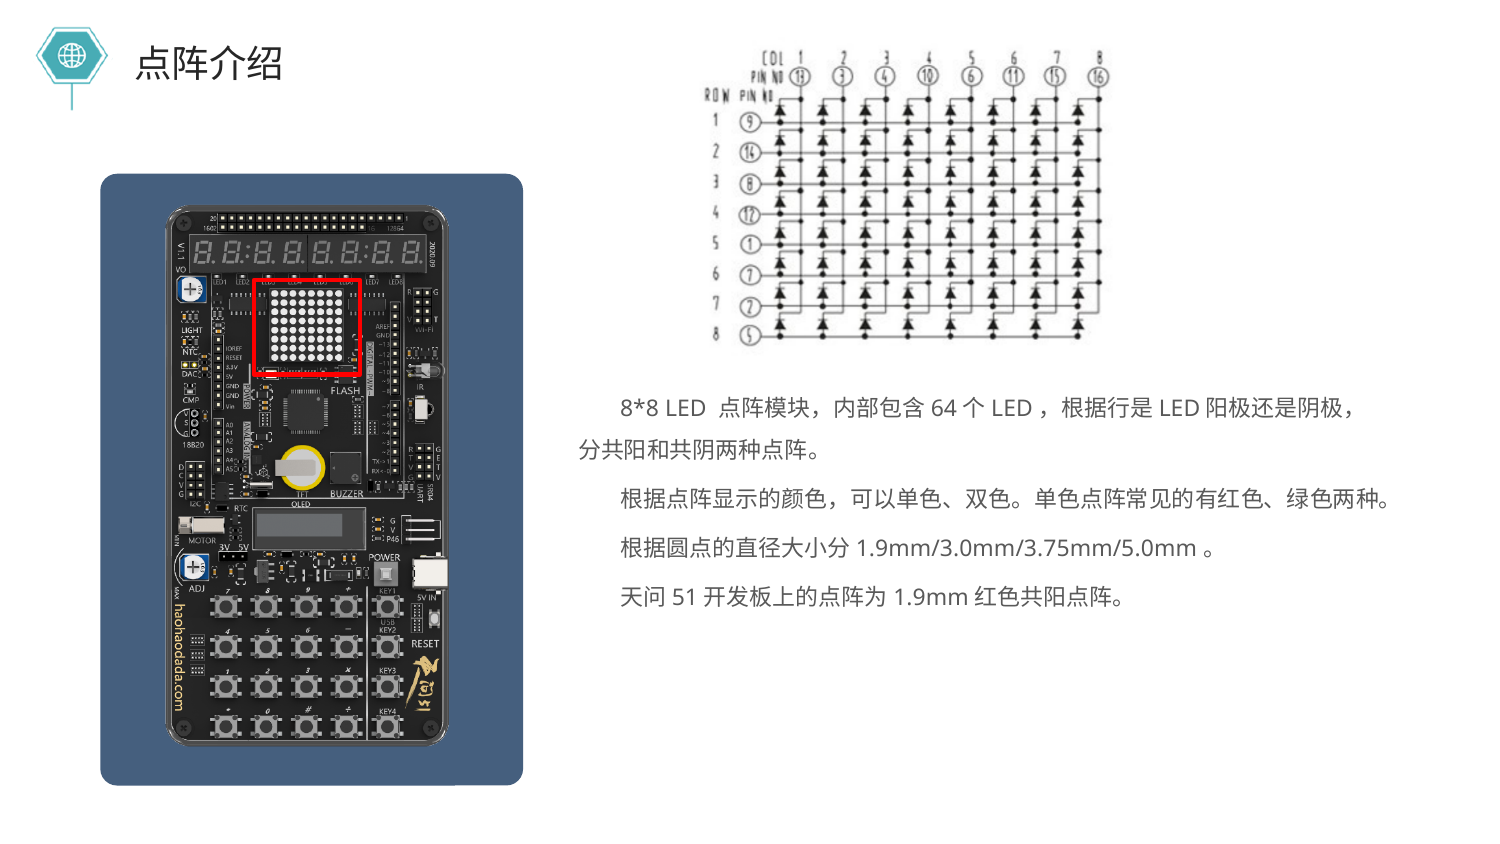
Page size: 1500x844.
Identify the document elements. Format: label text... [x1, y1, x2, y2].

text_box 点阵介绍 [119, 32, 300, 93]
text_box 8*8 LED 点阵模块，内部包含64个LED，根据行是LED阳极还是阴极，分共阳和共阴两种点阵。 根据点阵显示的颜色，可以单色、双色。单色点阵常见的有红色、绿色两种。 根据圆点的直径大小分1.9mm/3.0mm/3.75mm/5.0mm。 天问51开发板上的点阵为1.9mm红色共阳点阵。 [566, 374, 1400, 713]
text_box [100, 173, 524, 786]
picture [135, 185, 474, 765]
picture [678, 32, 1133, 357]
picture [29, 20, 113, 115]
